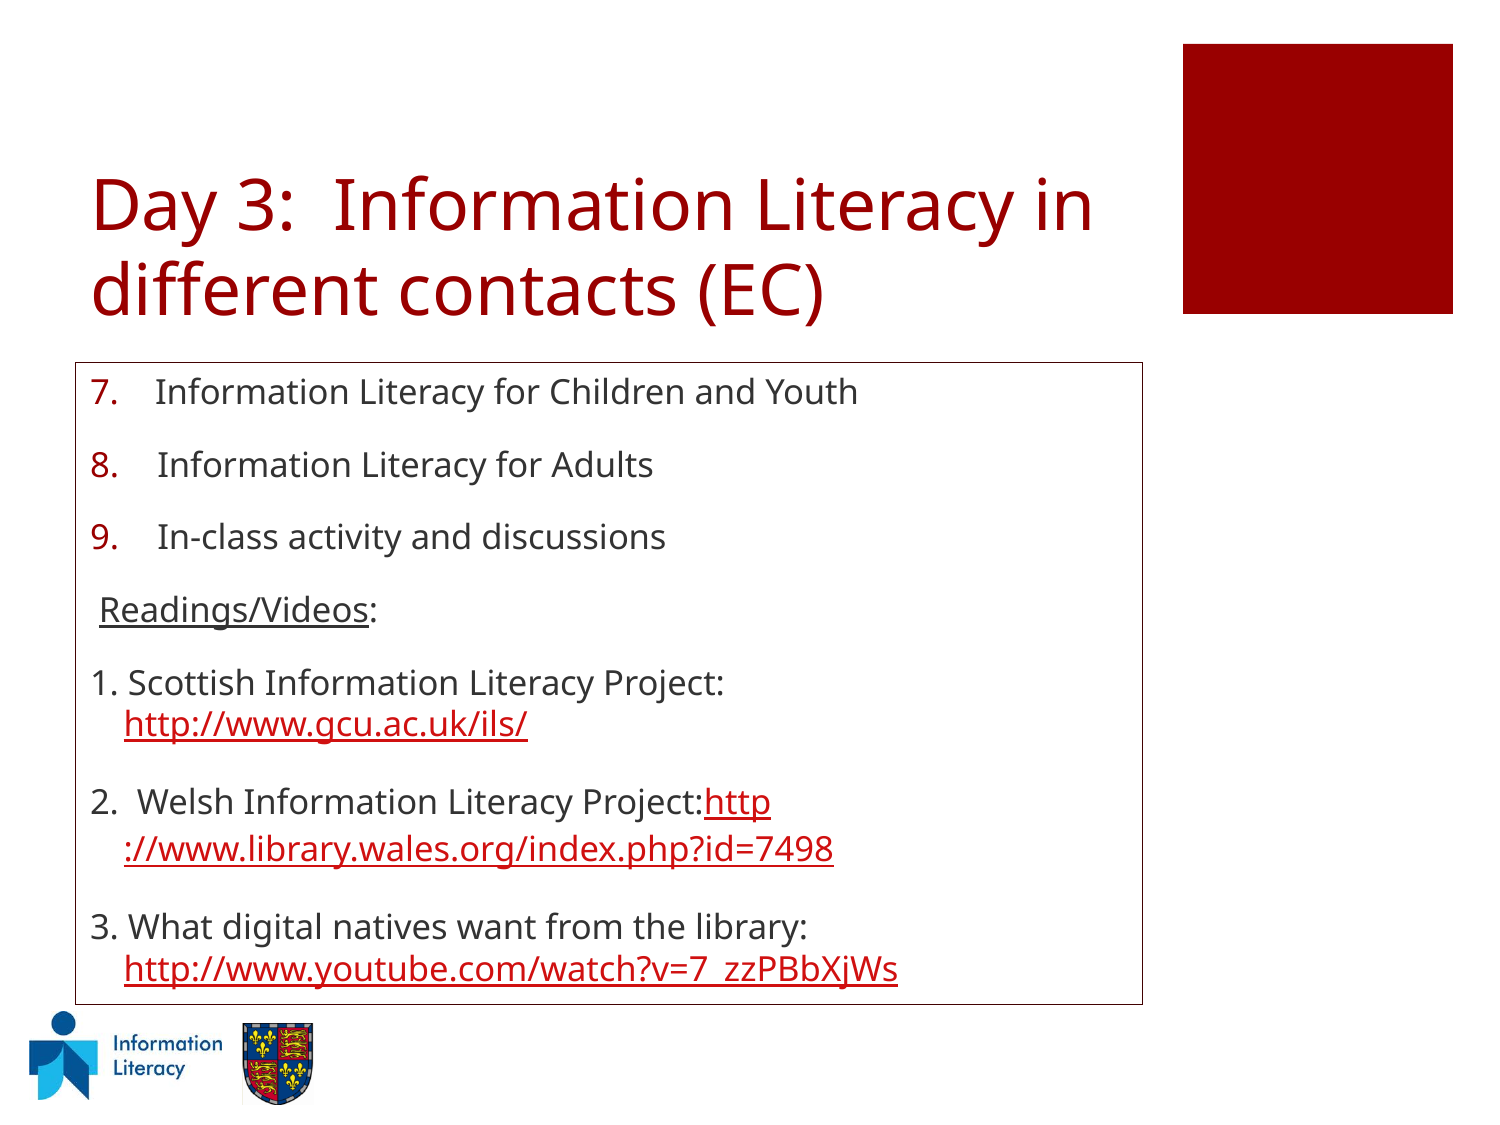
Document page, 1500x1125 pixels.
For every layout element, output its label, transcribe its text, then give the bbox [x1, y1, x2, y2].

picture [29, 1011, 222, 1100]
picture [242, 1023, 314, 1105]
title Day 3: Information Literacy in different contacts (EC) [75, 149, 1143, 338]
list 7. Information Literacy for Children and Youth Information Literacy for Adults In-class activity and discussions Readings/Videos: 1. Scottish Information Literacy Project: http://www.gcu.ac.uk/ils/ 2. Welsh Information Literacy Project:http://www.library.wales.org/index.php?id=7498 3. What digital natives want from the library: http://www.youtube.com/watch?v=7_zzPBbXjWs [75, 362, 1143, 1005]
